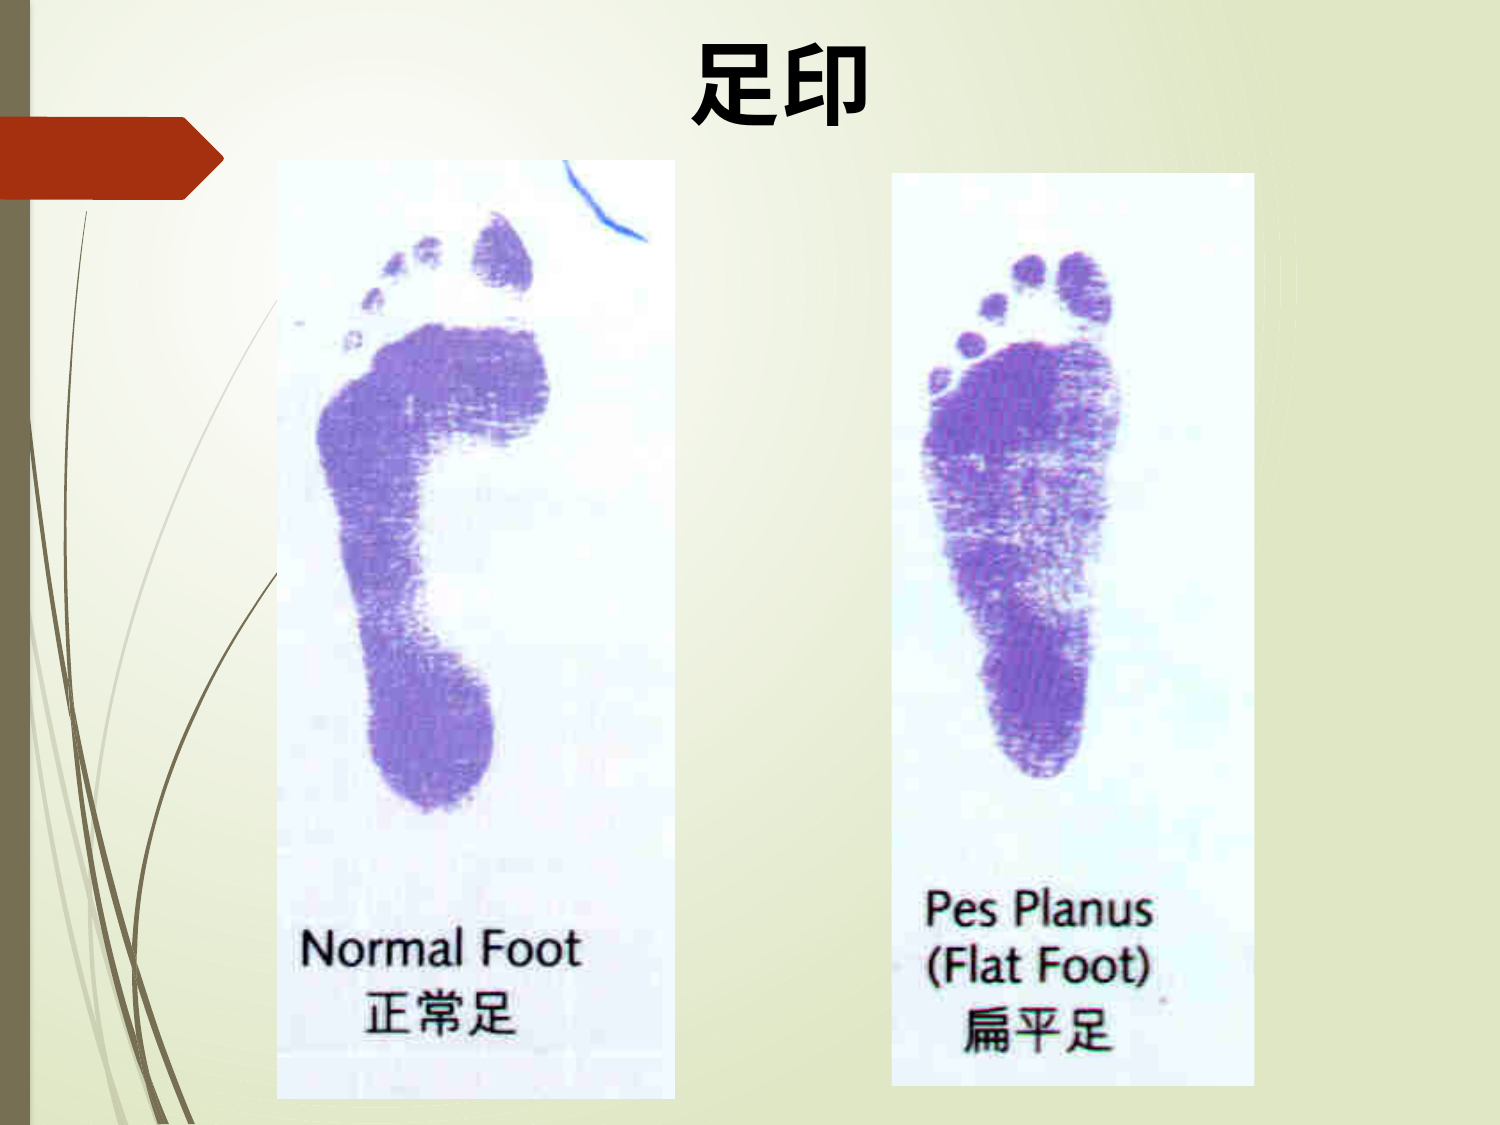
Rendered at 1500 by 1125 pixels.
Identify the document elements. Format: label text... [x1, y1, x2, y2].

picture [891, 173, 1255, 1086]
picture [277, 160, 675, 1099]
text_box 足印 [673, 19, 887, 144]
